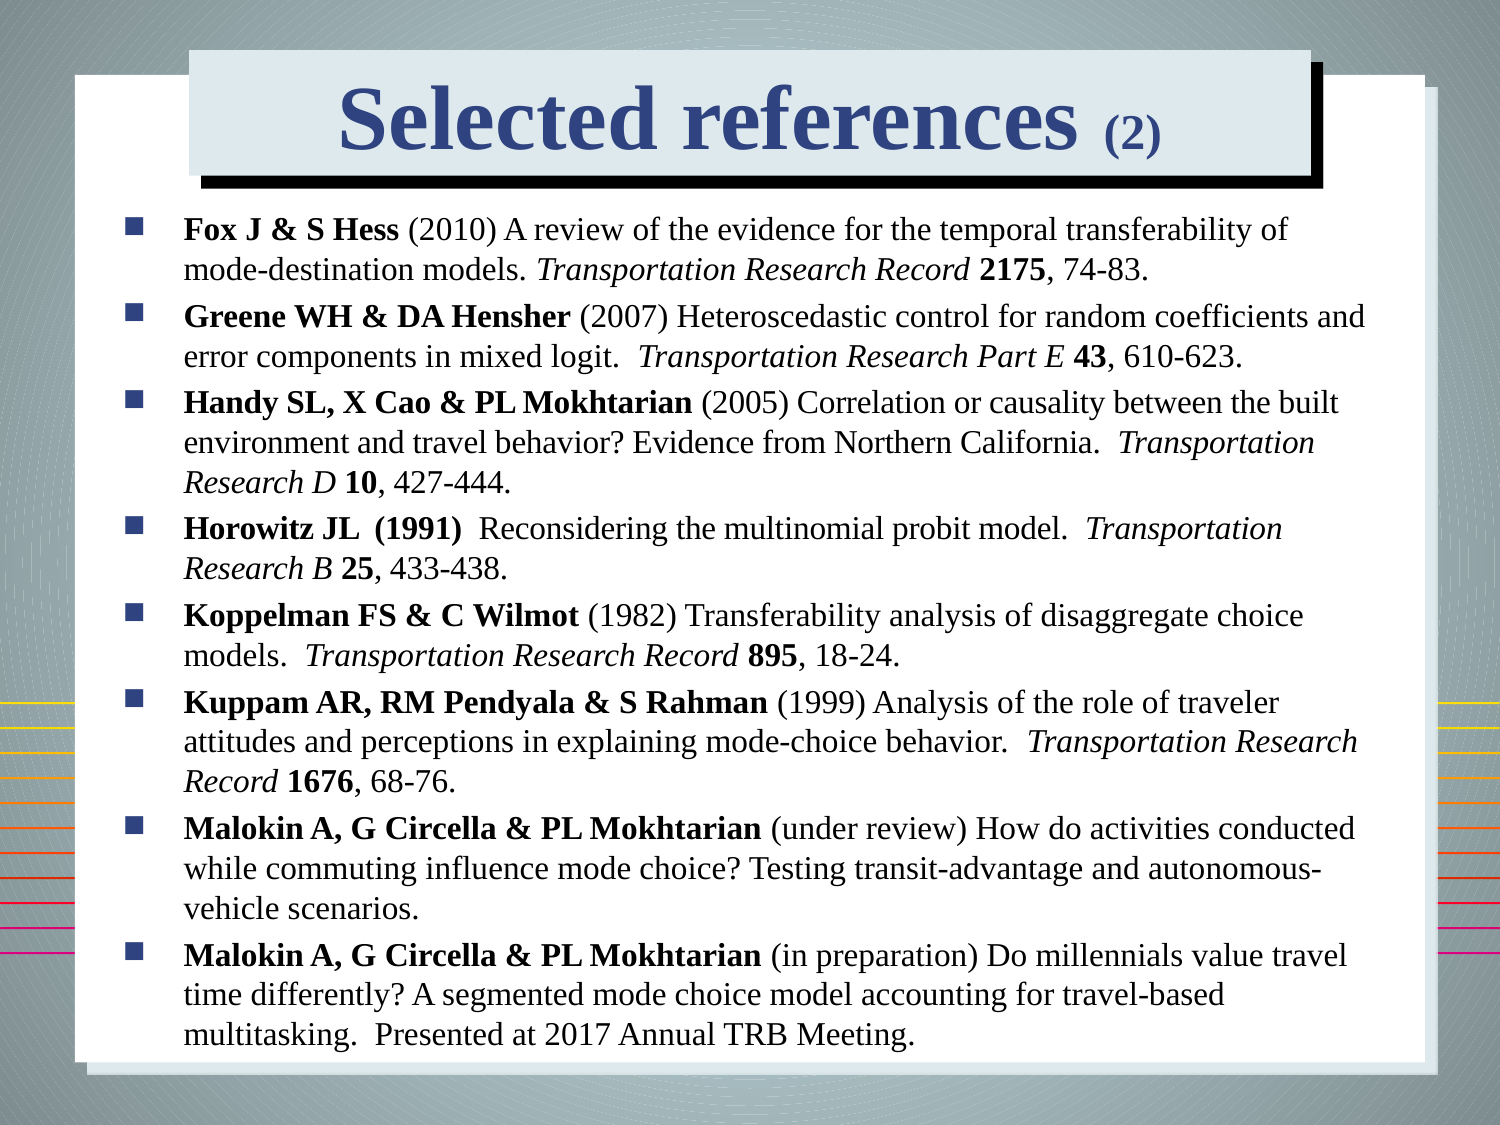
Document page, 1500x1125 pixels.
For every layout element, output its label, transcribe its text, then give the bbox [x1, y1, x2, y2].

list Fox J & S Hess (2010) A review of the evidence for the temporal transferability of mode-destination models. Transportation Research Record 2175, 74-83. Greene WH & DA Hensher (2007) Heteroscedastic control for random coefficients and error components in mixed logit. Transportation Research Part E 43, 610-623. Handy SL, X Cao & PL Mokhtarian (2005) Correlation or causality between the built environment and travel behavior? Evidence from Northern California. Transportation Research D 10, 427-444. Horowitz JL (1991) Reconsidering the multinomial probit model. Transportation Research B 25, 433-438. Koppelman FS & C Wilmot (1982) Transferability analysis of disaggregate choice models. Transportation Research Record 895, 18-24. Kuppam AR, RM Pendyala & S Rahman (1999) Analysis of the role of traveler attitudes and perceptions in explaining mode-choice behavior. Transportation Research Record 1676, 68-76. Malokin A, G Circella & PL Mokhtarian (under review) How do activities conducted while commuting influence mode choice? Testing transit-advantage and autonomous-vehicle scenarios. Malokin A, G Circella & PL Mokhtarian (in preparation) Do millennials value travel time differently? A segmented mode choice model accounting for travel-based multitasking. Presented at 2017 Annual TRB Meeting. [112, 200, 1388, 875]
title Selected references (2) [189, 50, 1311, 176]
